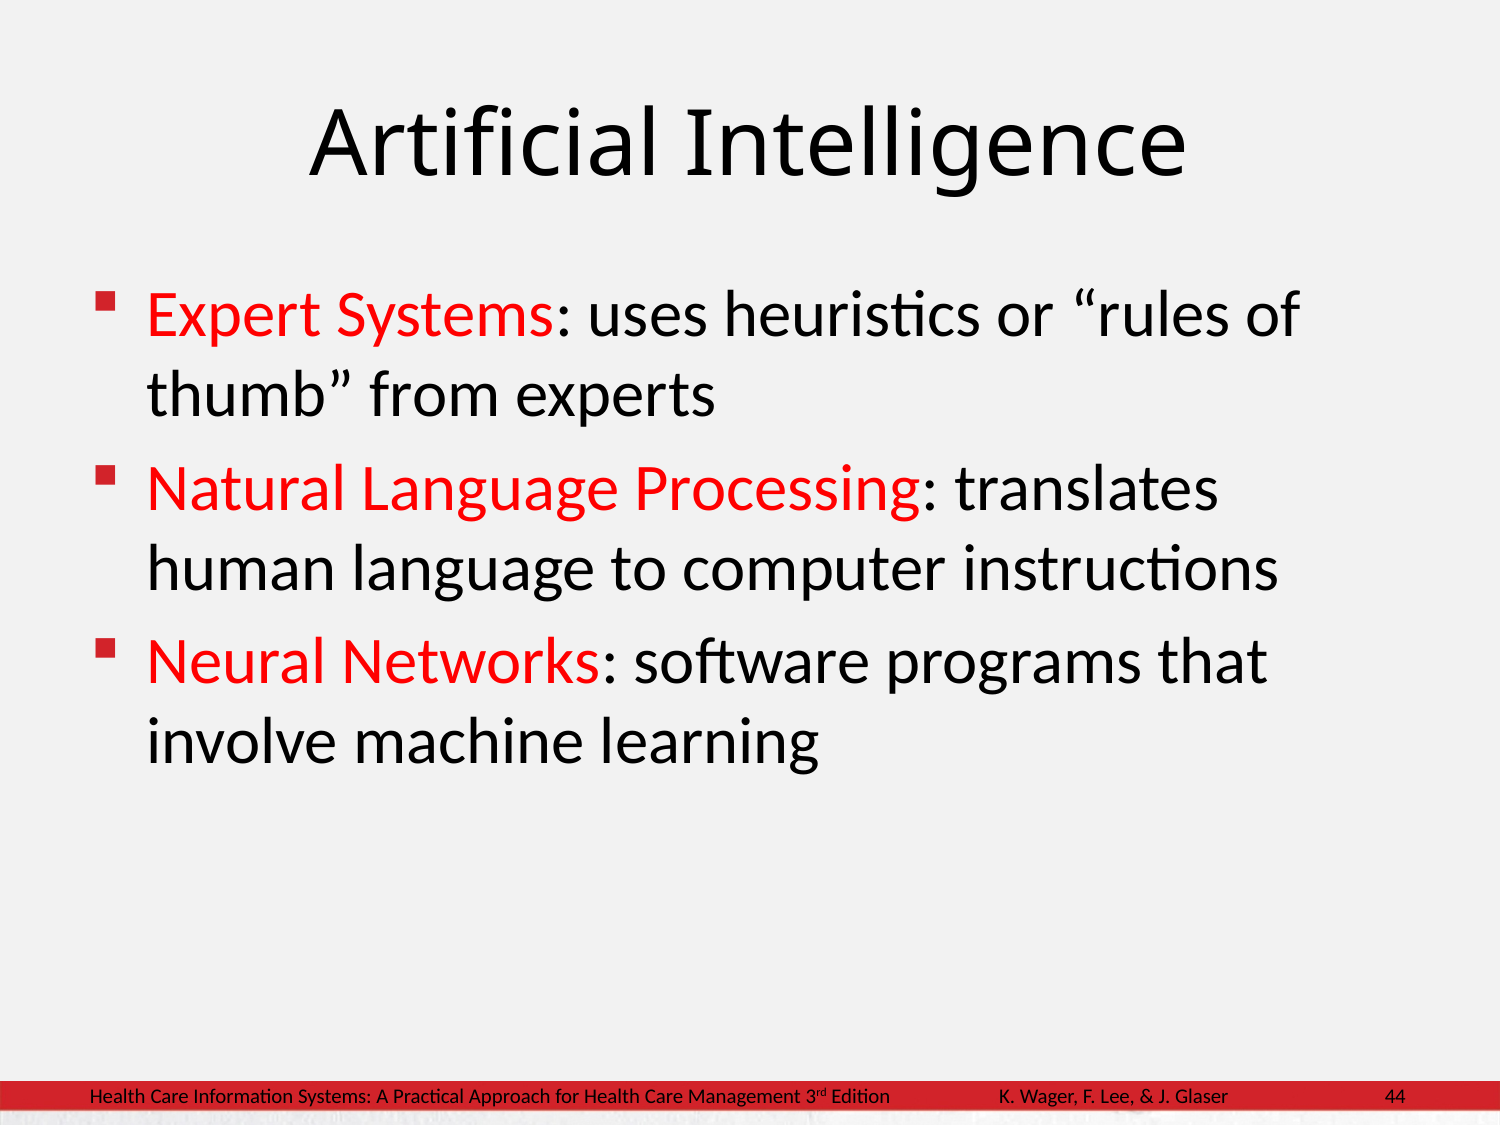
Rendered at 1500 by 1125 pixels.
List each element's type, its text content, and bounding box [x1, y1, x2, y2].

picture [0, 1081, 1500, 1125]
list Expert Systems: uses heuristics or “rules of thumb” from experts Natural Language Processing: translates human language to computer instructions Neural Networks: software programs that involve machine learning [75, 262, 1425, 1005]
title Artificial Intelligence [75, 45, 1425, 233]
